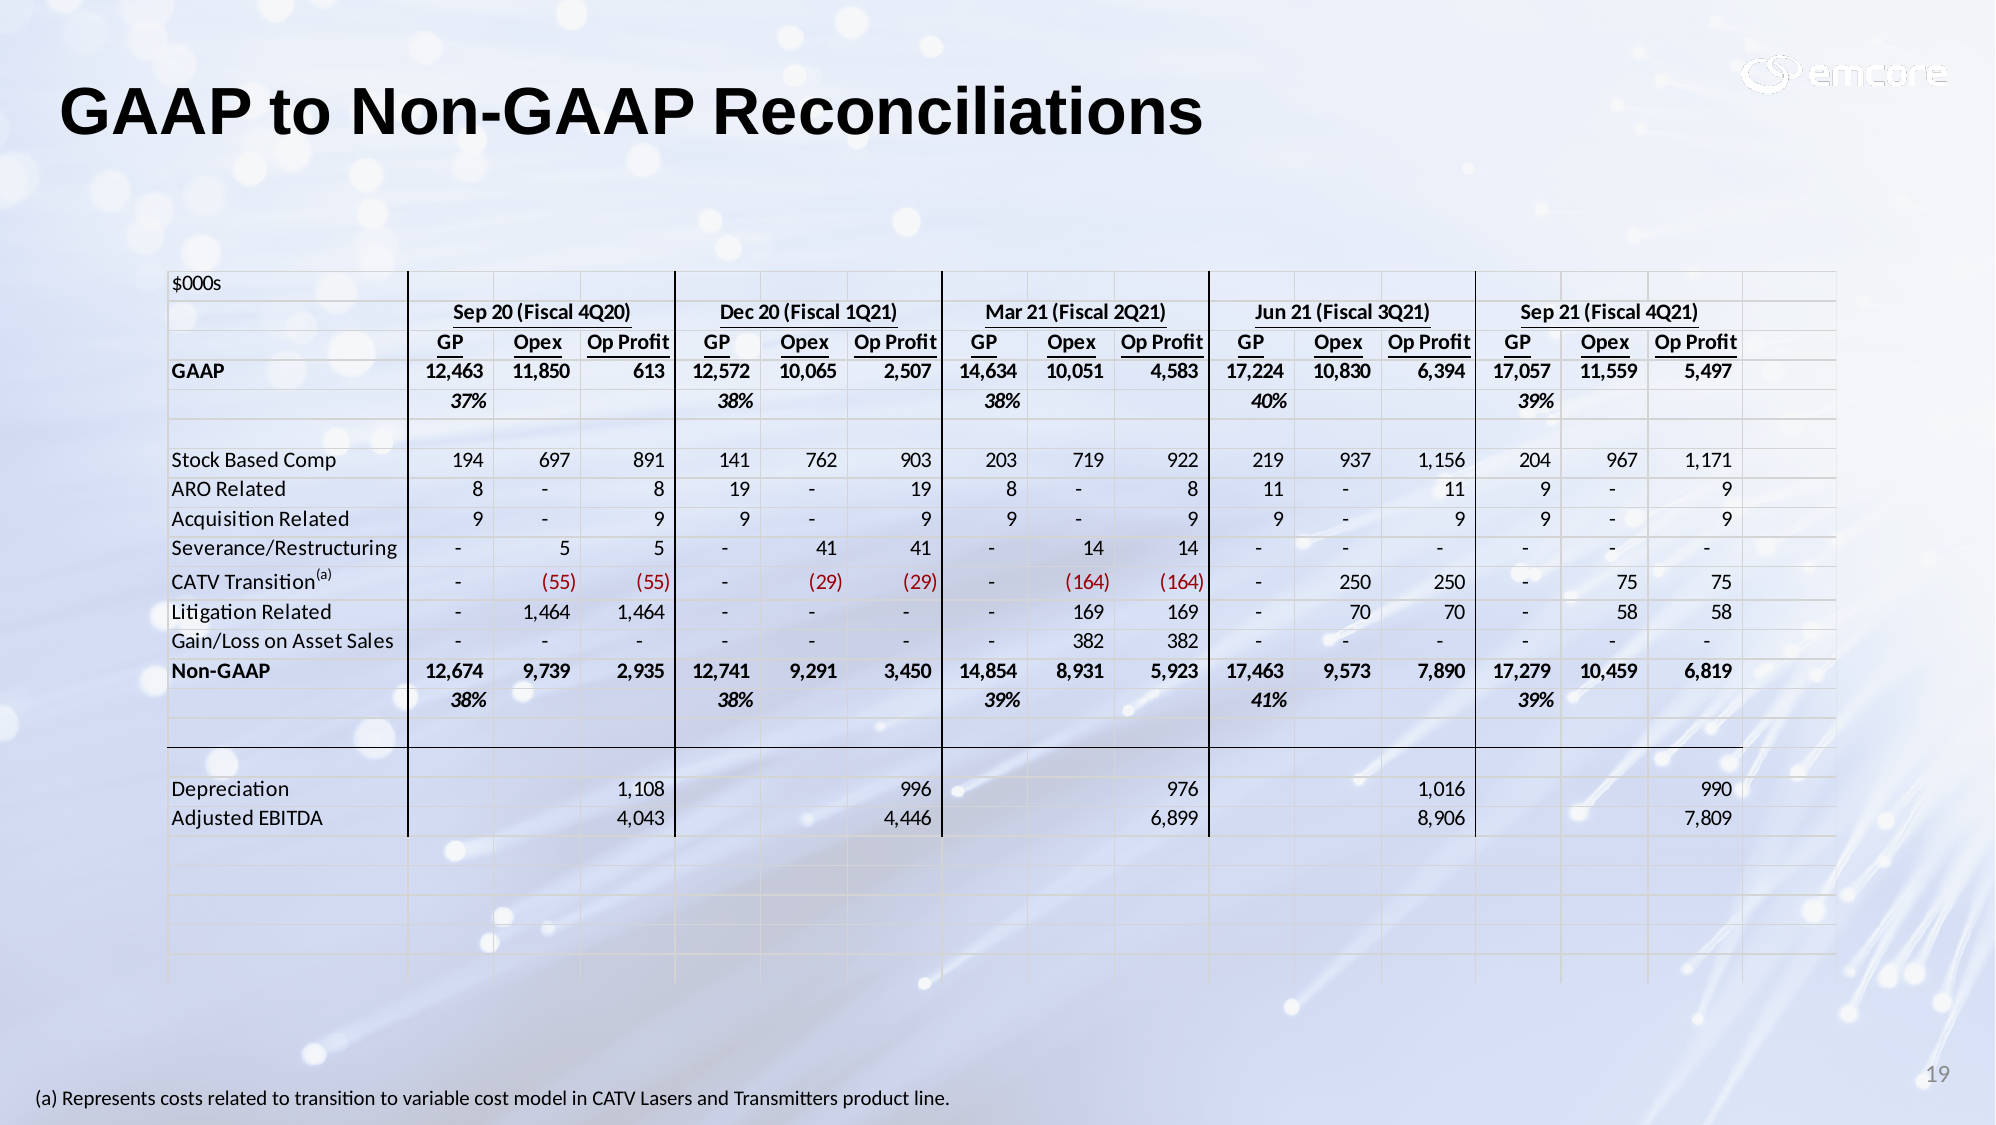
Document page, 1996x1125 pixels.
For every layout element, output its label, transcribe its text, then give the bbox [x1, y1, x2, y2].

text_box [167, 270, 1838, 985]
slide_number 19 [1905, 1042, 1966, 1103]
text_box GAAP to Non-GAAP Reconciliations [45, 60, 1689, 152]
picture [0, 0, 1996, 1125]
text_box (a) Represents costs related to transition to variable cost model in CATV Lasers and Transmitters product line. [20, 1077, 1647, 1117]
